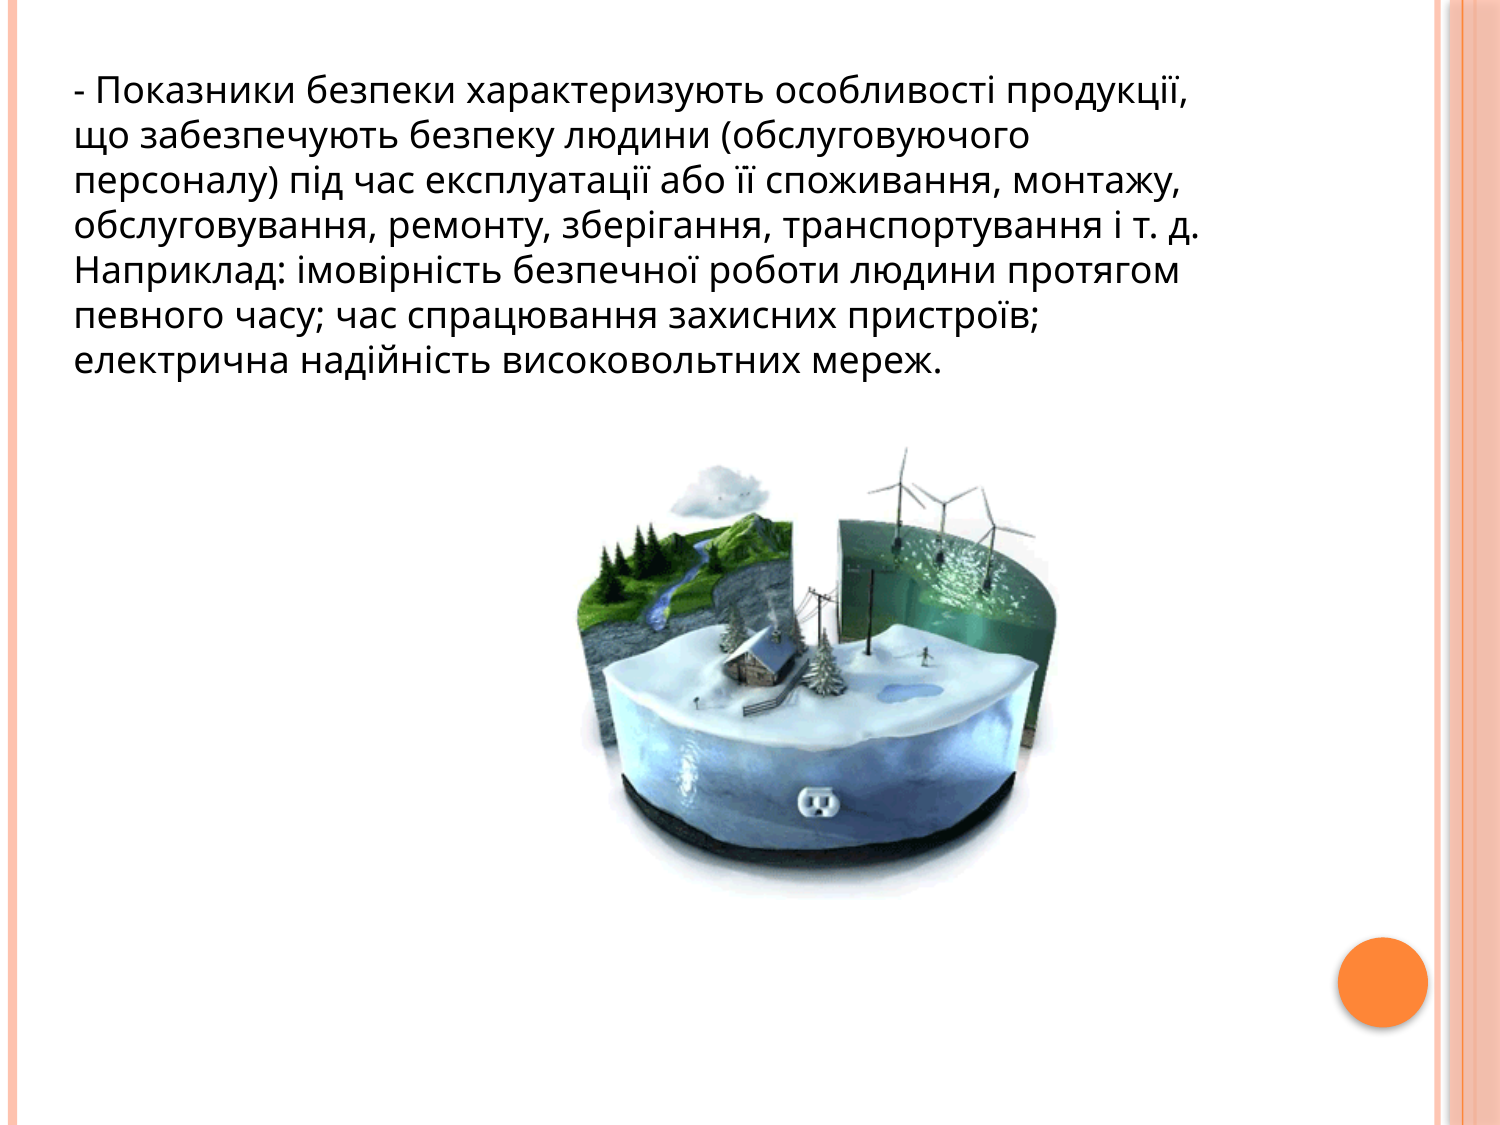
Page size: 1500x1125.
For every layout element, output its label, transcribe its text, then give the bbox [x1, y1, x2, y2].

text_box - Показники безпеки характеризують особливості продукції, що забезпечують безпеку людини (обслуговуючого персоналу) під час експлуатації або її споживання, монтажу, обслуговування, ремонту, зберігання, транспортування і т. д. Наприклад: імовірність безпечної роботи людини протягом певного часу; час спрацювання захисних пристроїв; електрична надійність високовольтних мереж. [58, 58, 1243, 389]
picture [561, 433, 1073, 900]
